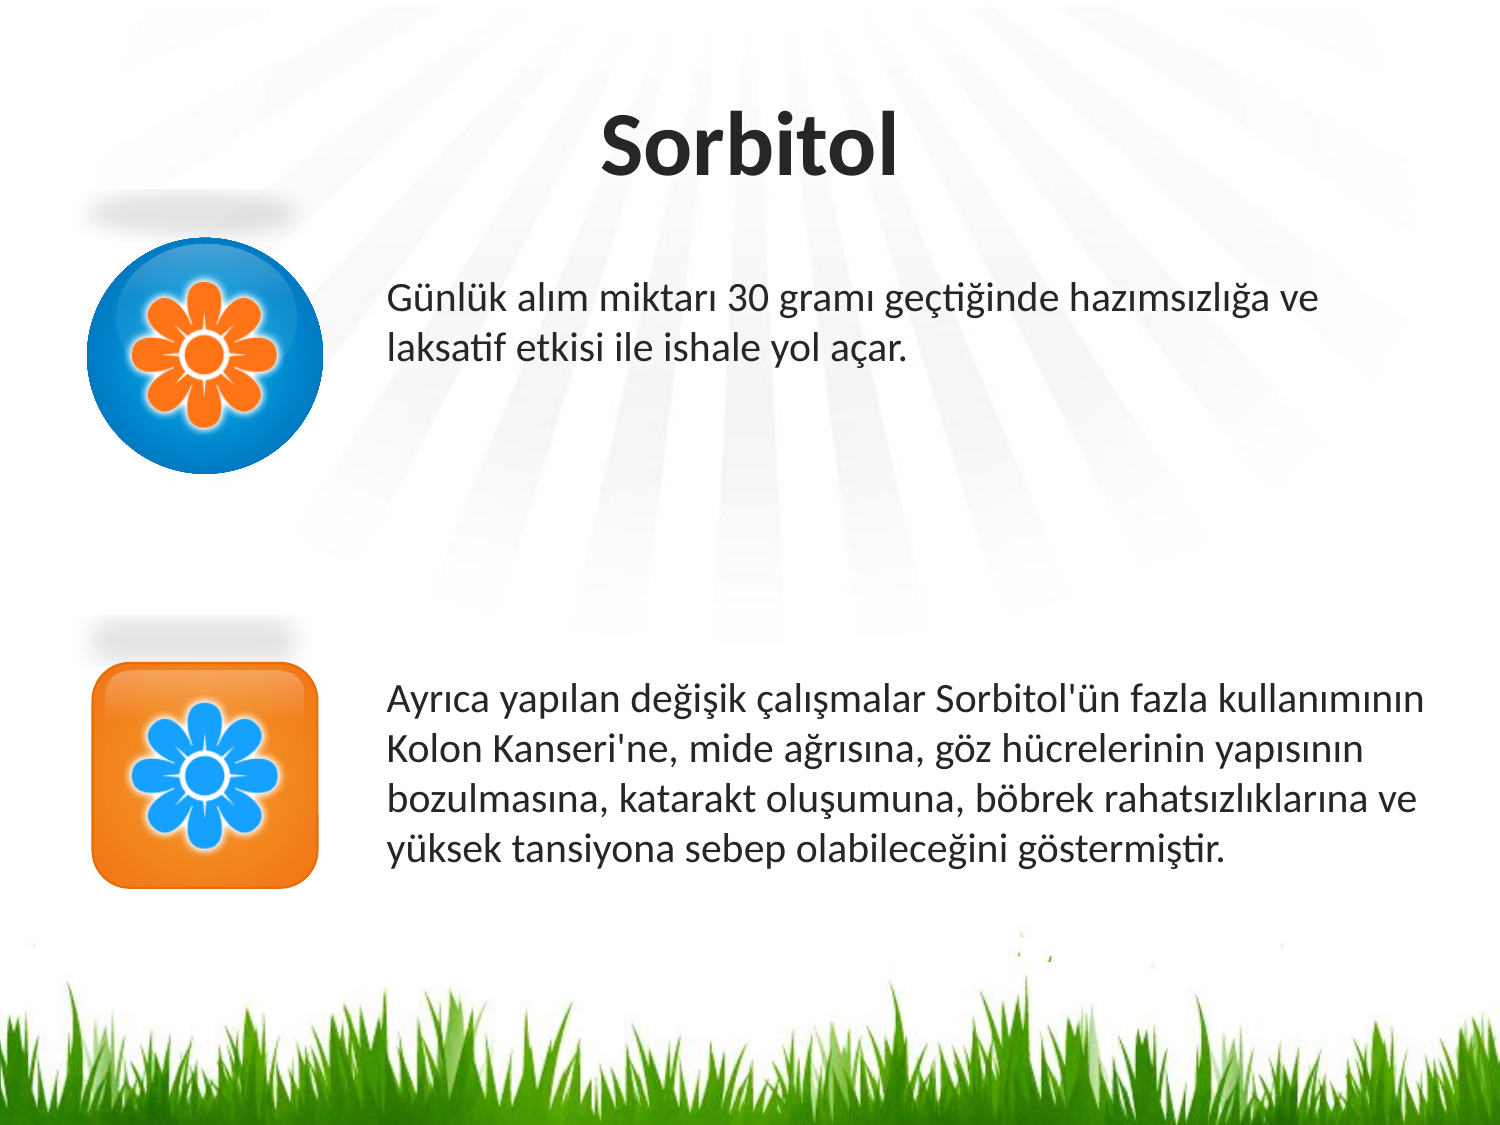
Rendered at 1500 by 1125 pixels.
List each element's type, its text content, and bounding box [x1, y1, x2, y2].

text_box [92, 662, 318, 889]
title Sorbitol [75, 45, 1425, 233]
picture [0, 0, 1500, 1125]
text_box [86, 237, 324, 475]
text_box Günlük alım miktarı 30 gramı geçtiğinde hazımsızlığa ve laksatif etkisi ile ishale yol açar. Ayrıca yapılan değişik çalışmalar Sorbitol'ün fazla kullanımının Kolon Kanseri'ne, mide ağrısına, göz hücrelerinin yapısının bozulmasına, katarakt oluşumuna, böbrek rahatsızlıklarına ve yüksek tansiyona sebep olabileceğini göstermiştir. [371, 262, 1459, 878]
